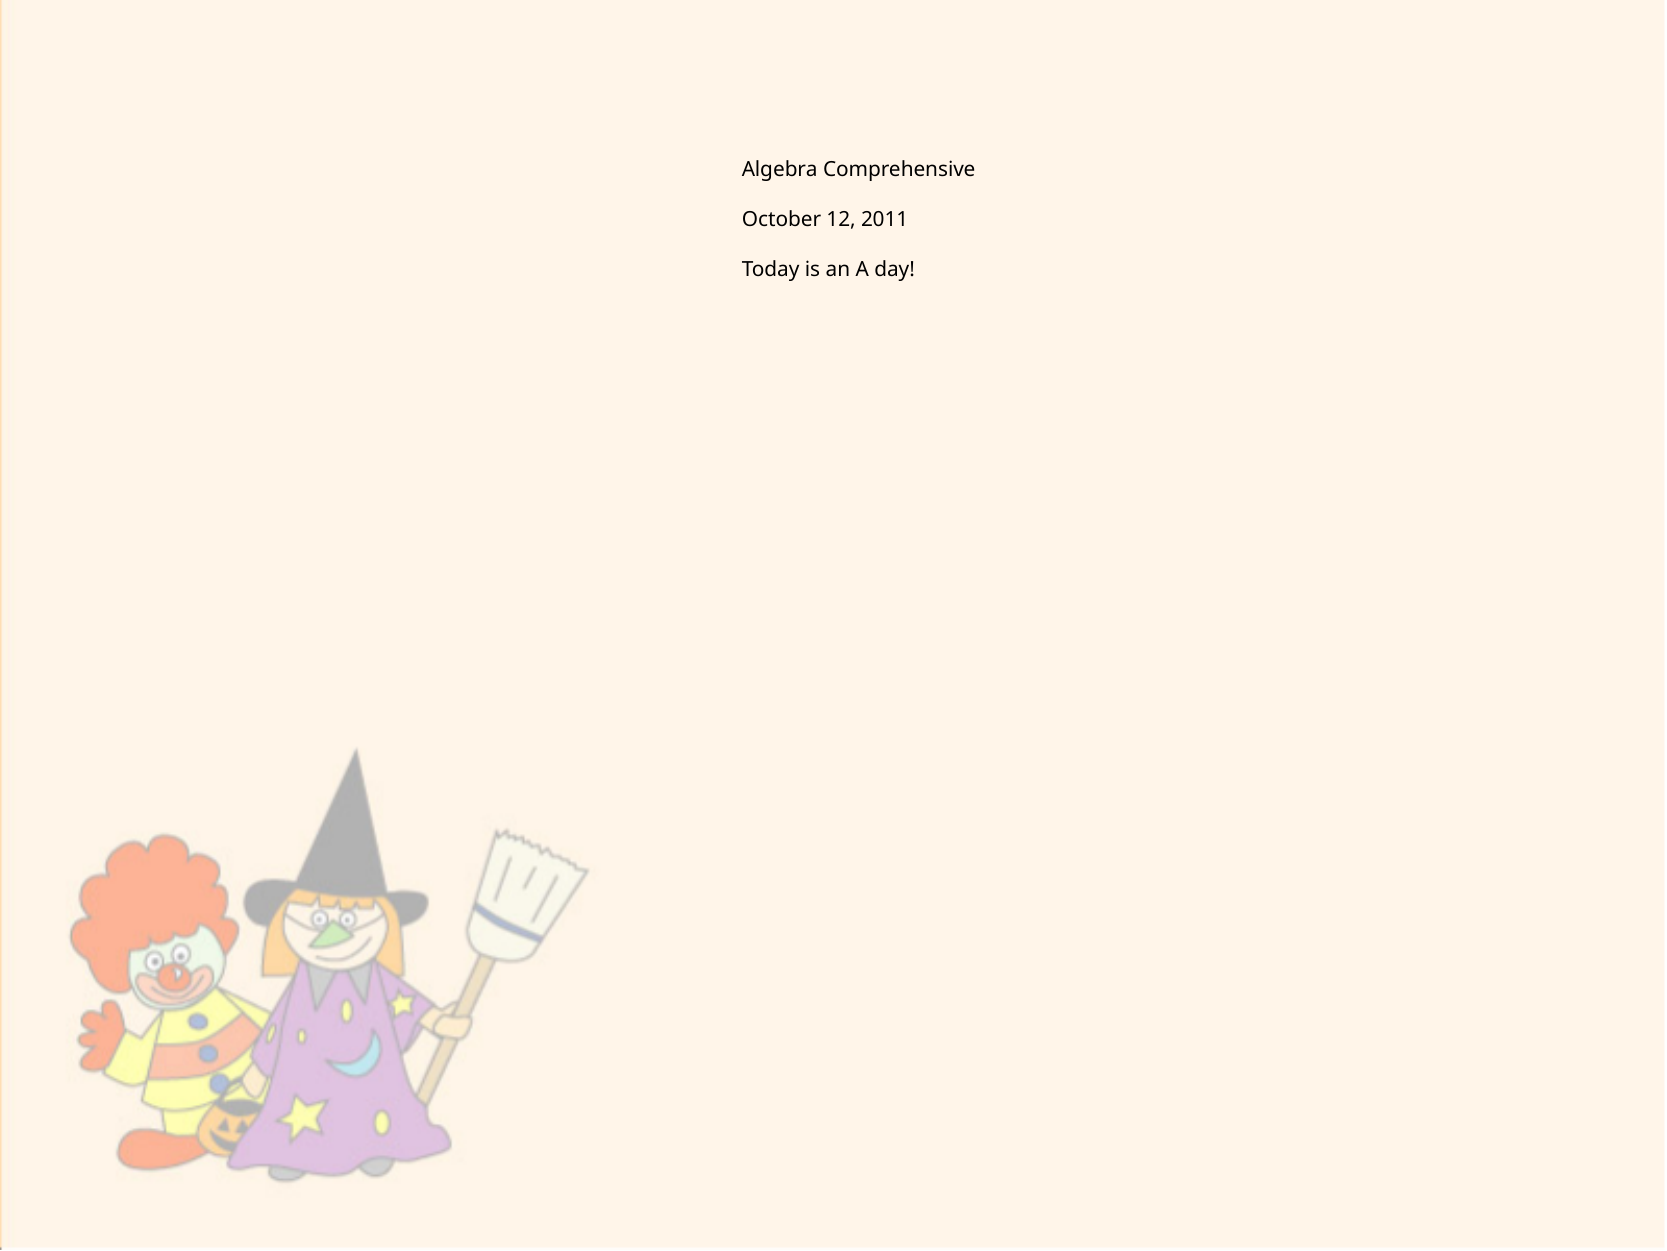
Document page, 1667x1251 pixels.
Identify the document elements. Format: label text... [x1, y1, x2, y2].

picture [0, 0, 1667, 1250]
text_box Algebra Comprehensive October 12, 2011 Today is an A day! [727, 147, 1407, 288]
